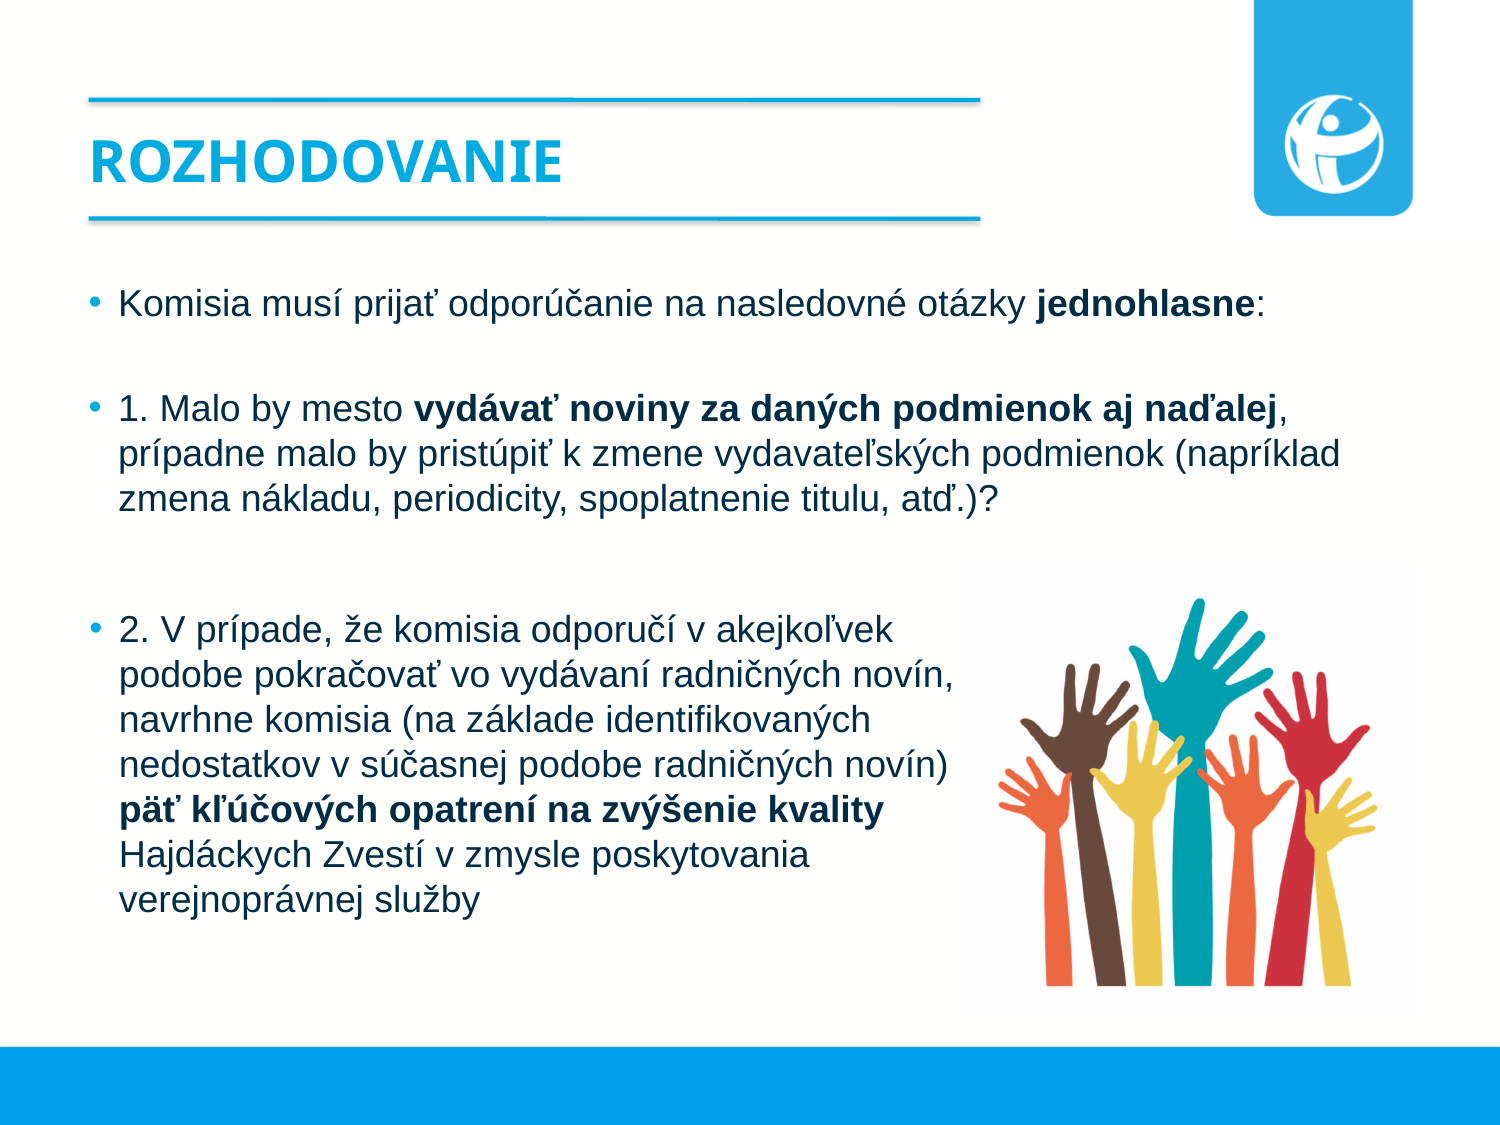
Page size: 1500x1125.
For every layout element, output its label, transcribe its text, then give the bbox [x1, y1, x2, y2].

picture [1230, 0, 1500, 242]
title ROZHODOVANIE [88, 93, 1129, 225]
list Komisia musí prijať odporúčanie na nasledovné otázky jednohlasne: 1. Malo by mesto vydávať noviny za daných podmienok aj naďalej, prípadne malo by pristúpiť k zmene vydavateľských podmienok (napríklad zmena nákladu, periodicity, spoplatnenie titulu, atď.)? [88, 278, 1365, 539]
list 2. V prípade, že komisia odporučí v akejkoľvek podobe pokračovať vo vydávaní radničných novín, navrhne komisia (na základe identifikovaných nedostatkov v súčasnej podobe radničných novín) päť kľúčových opatrení na zvýšenie kvality Hajdáckych Zvestí v zmysle poskytovania verejnoprávnej služby [89, 604, 957, 973]
picture [962, 562, 1416, 1016]
